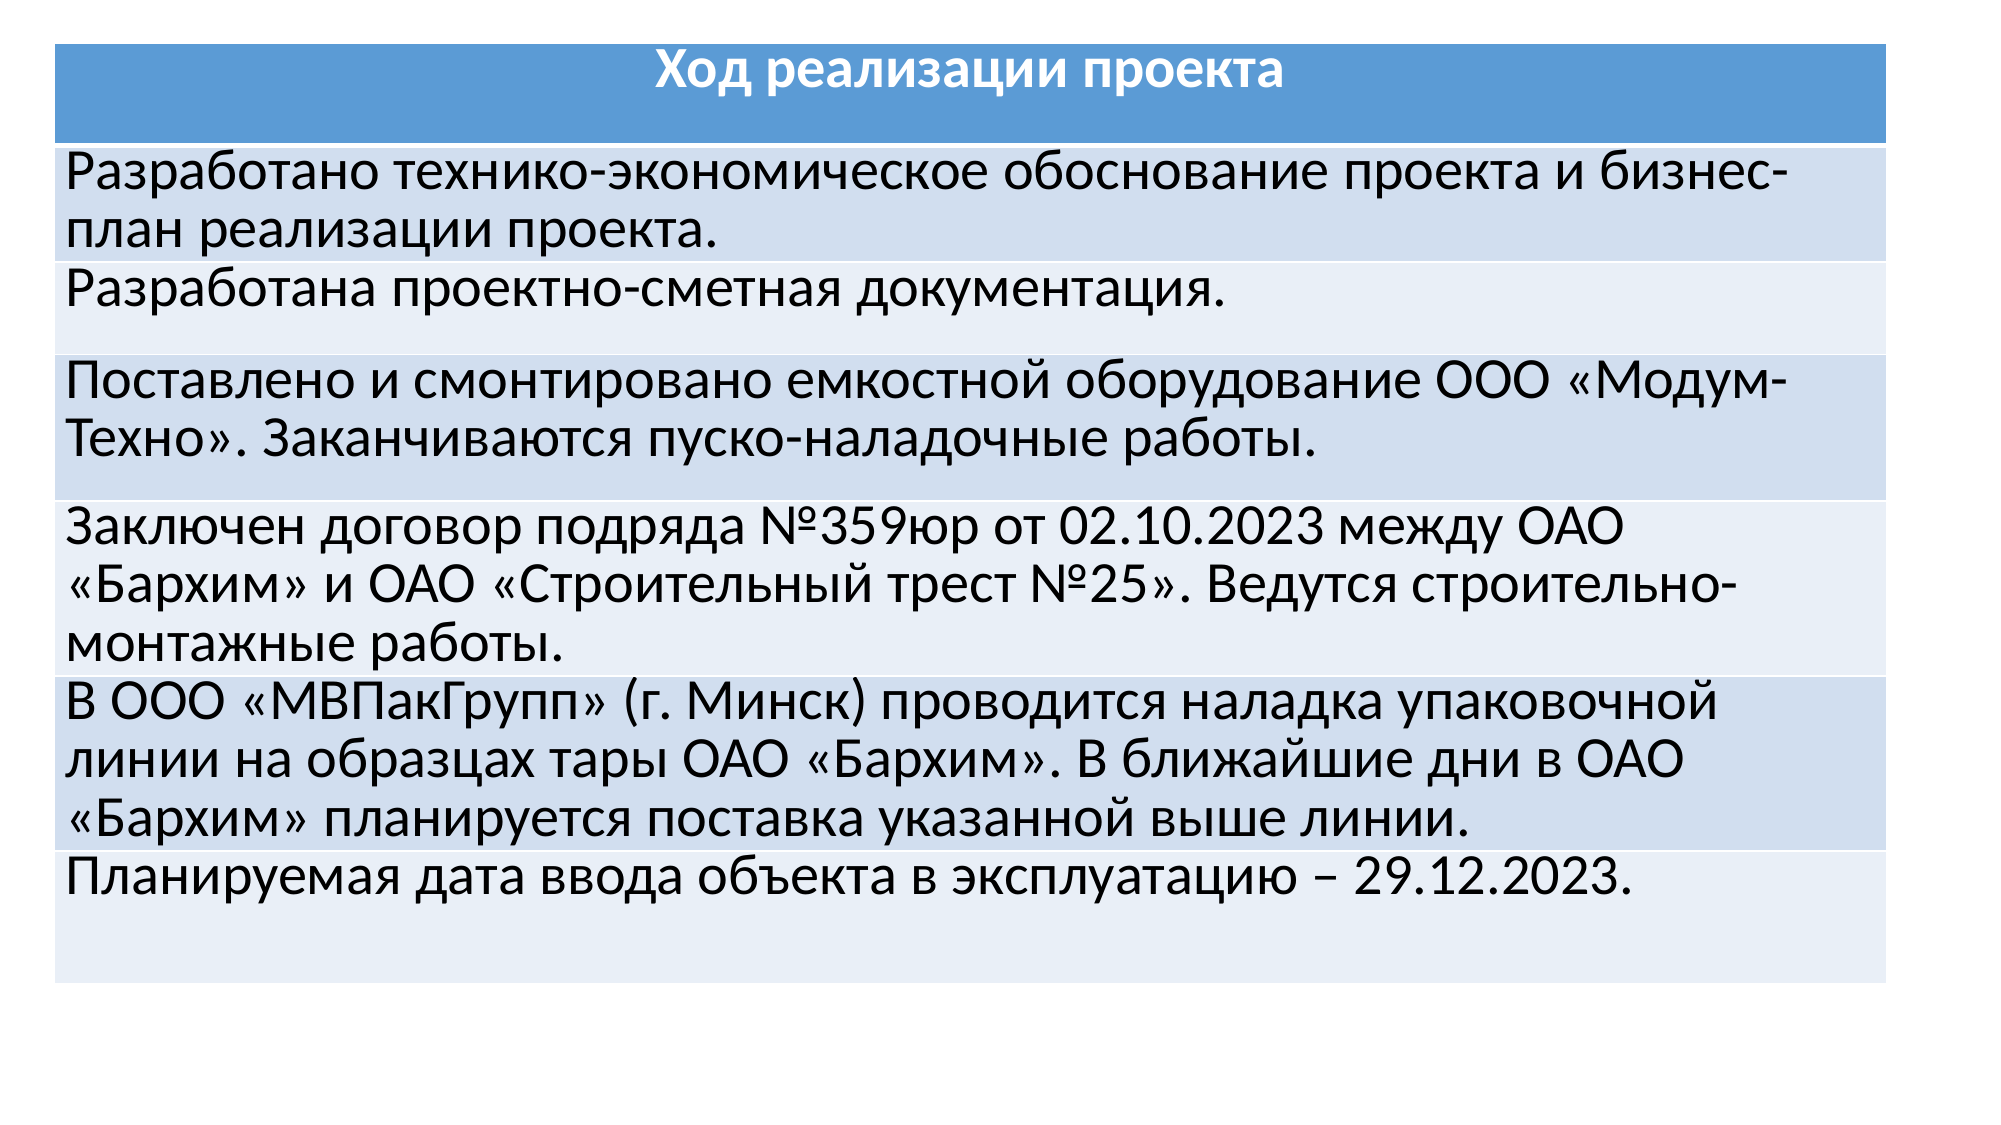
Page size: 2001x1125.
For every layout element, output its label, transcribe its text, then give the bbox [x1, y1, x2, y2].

table_cell Разработано технико-экономическое обоснование проекта и бизнес-план реализации проекта. [55, 148, 1886, 261]
table_cell В ООО «МВПакГрупп» (г. Минск) проводится наладка упаковочной линии на образцах тары ОАО «Бархим». В ближайшие дни в ОАО «Бархим» планируется поставка указанной выше линии. [55, 677, 1886, 850]
table_cell Заключен договор подряда №359юр от 02.10.2023 между ОАО «Бархим» и ОАО «Строительный трест №25». Ведутся строительно-монтажные работы. [55, 502, 1886, 675]
table_cell Разработана проектно-сметная документация. [55, 263, 1886, 354]
table_cell Поставлено и смонтировано емкостной оборудование ООО «Модум-Техно». Заканчиваются пуско-наладочные работы. [55, 355, 1886, 500]
table_cell Планируемая дата ввода объекта в эксплуатацию – 29.12.2023. [55, 852, 1886, 983]
table_header Ход реализации проекта [55, 44, 1886, 143]
